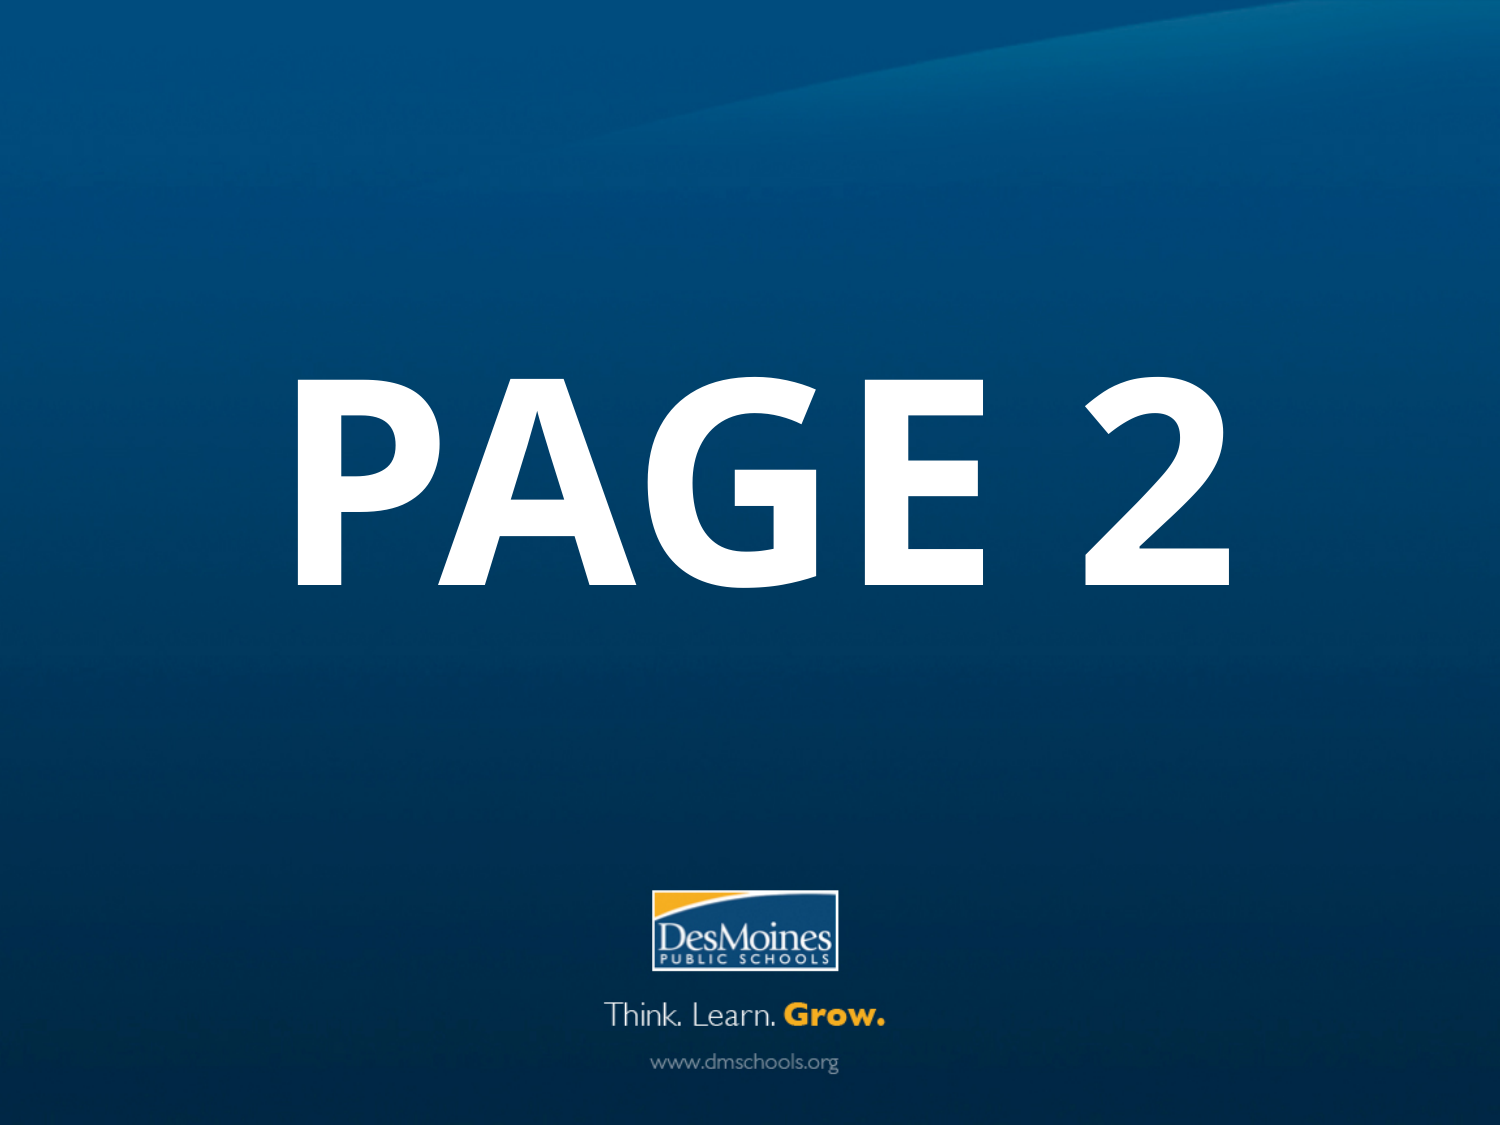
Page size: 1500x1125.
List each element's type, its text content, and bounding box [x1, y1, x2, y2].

picture [0, 0, 1500, 1125]
title Page 2 [118, 290, 1394, 515]
